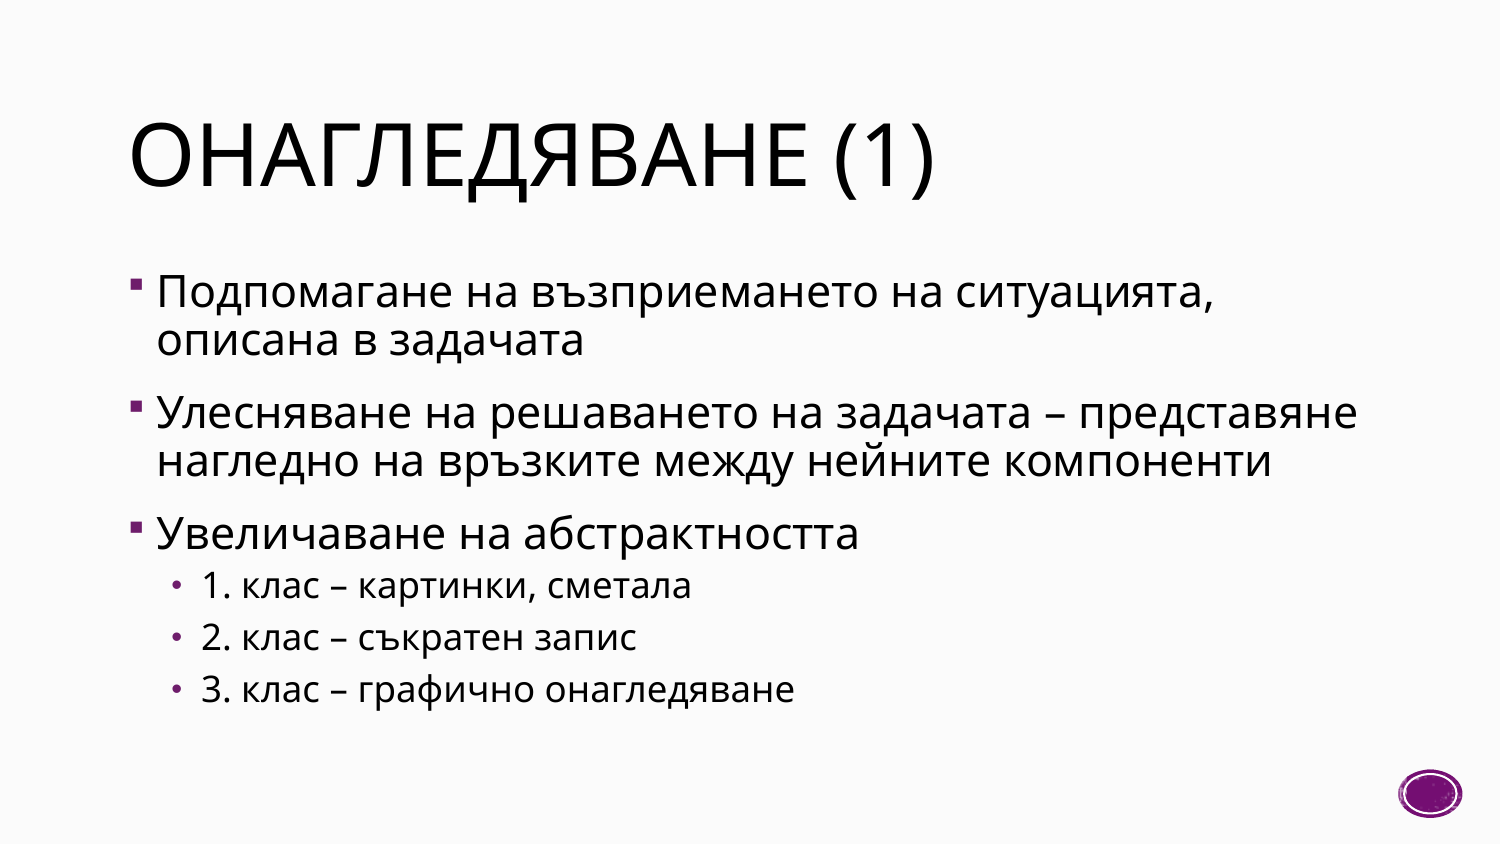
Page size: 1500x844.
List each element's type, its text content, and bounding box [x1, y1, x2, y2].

title ОНАГЛЕДЯВАНЕ (1) [112, 59, 1388, 258]
list Подпомагане на възприемането на ситуацията, описана в задачата Улесняване на решаването на задачата – представяне нагледно на връзките между нейните компоненти Увеличаване на абстрактността 1. клас – картинки, сметала 2. клас – съкратен запис 3. клас – графично онагледяване [112, 261, 1388, 760]
